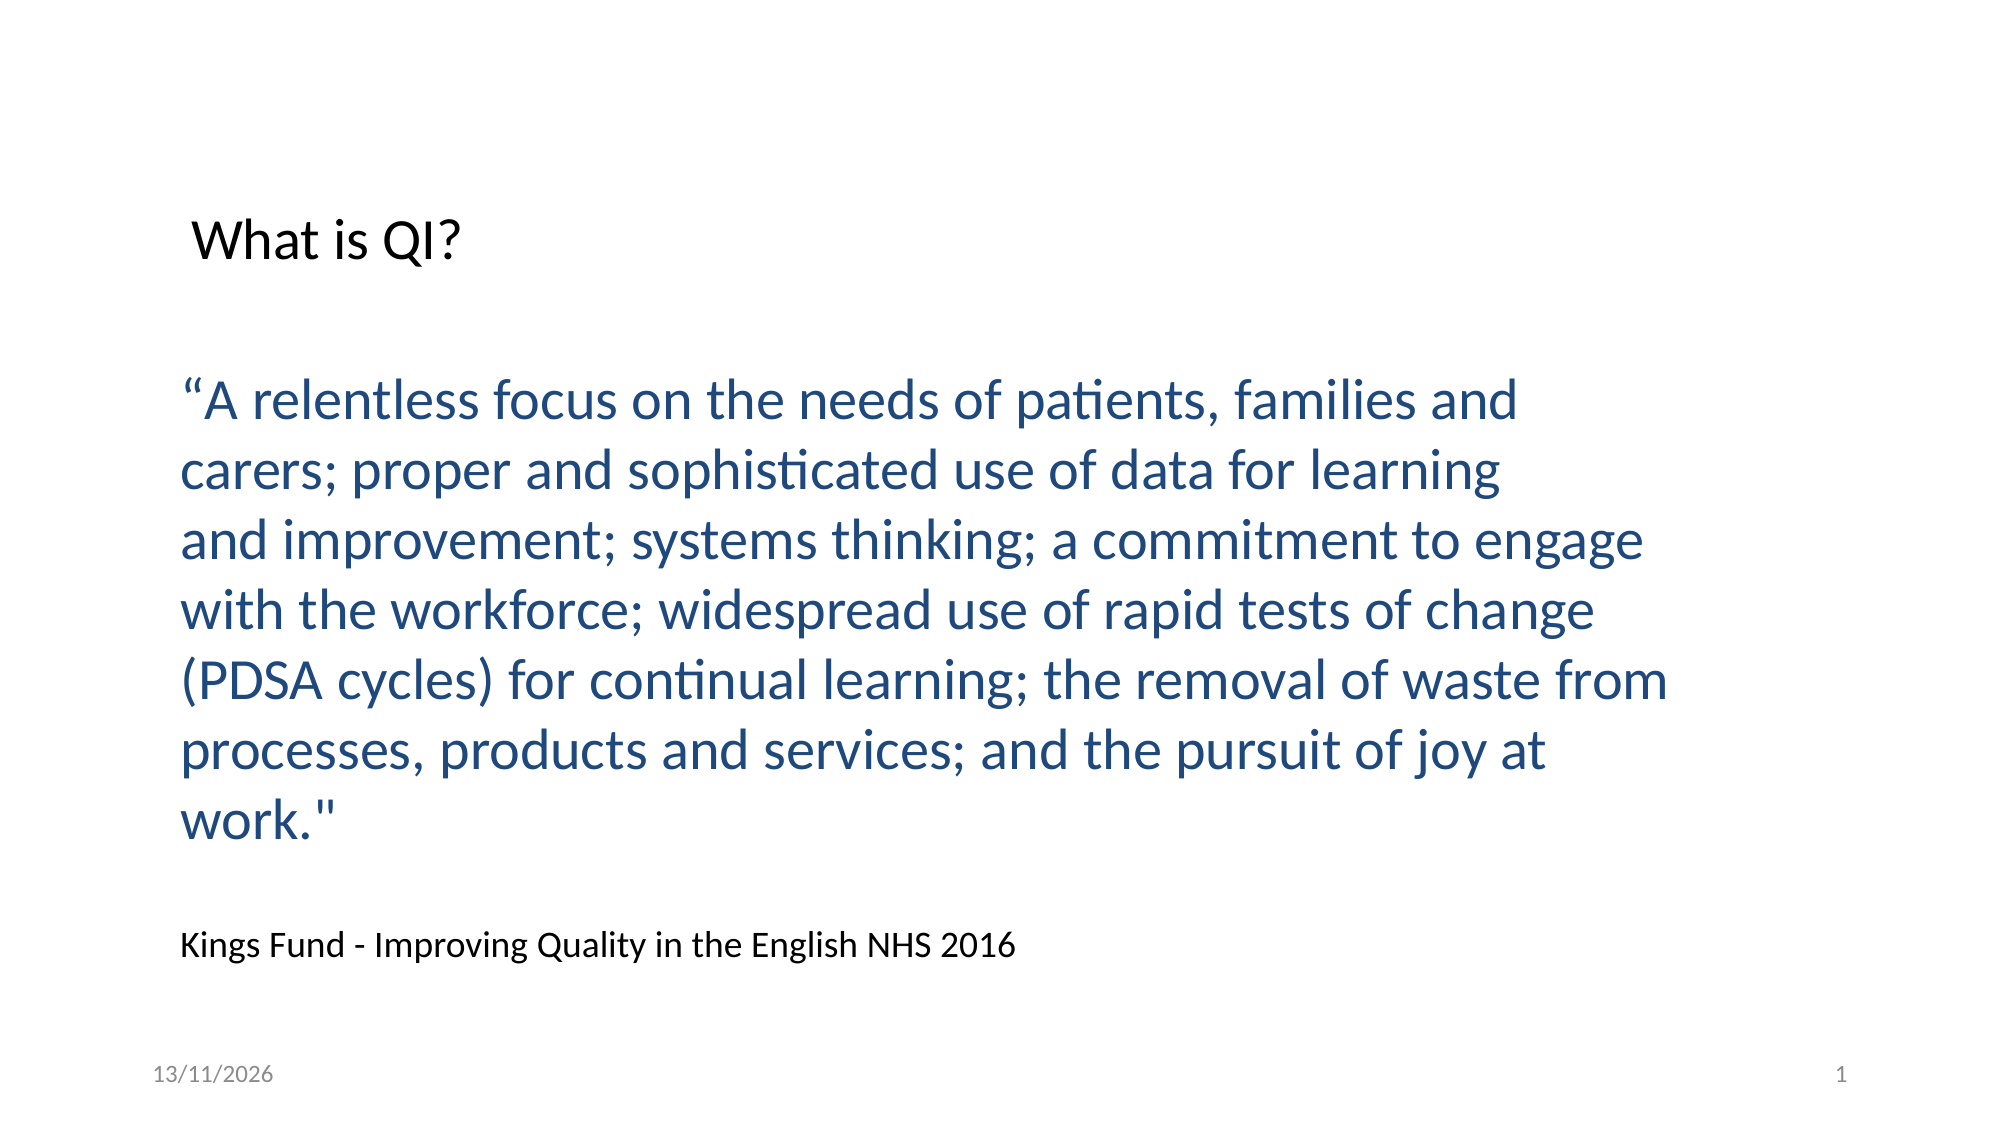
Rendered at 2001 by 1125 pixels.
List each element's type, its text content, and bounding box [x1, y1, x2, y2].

text_box What is QI? [176, 193, 1047, 279]
slide_number 1 [1412, 1042, 1863, 1103]
text_box Kings Fund - Improving Quality in the English NHS 2016 [165, 912, 1149, 973]
text_box ​“A relentless focus on the needs of patients, families and carers; proper and sophisticated use of data for learning and improvement; systems thinking; a commitment to engage with the workforce; widespread use of rapid test​s of change (PDSA cycles) for continual learning; the removal of waste from processes, products and services; and the pursuit of joy at work." [165, 354, 1704, 859]
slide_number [137, 1042, 588, 1103]
